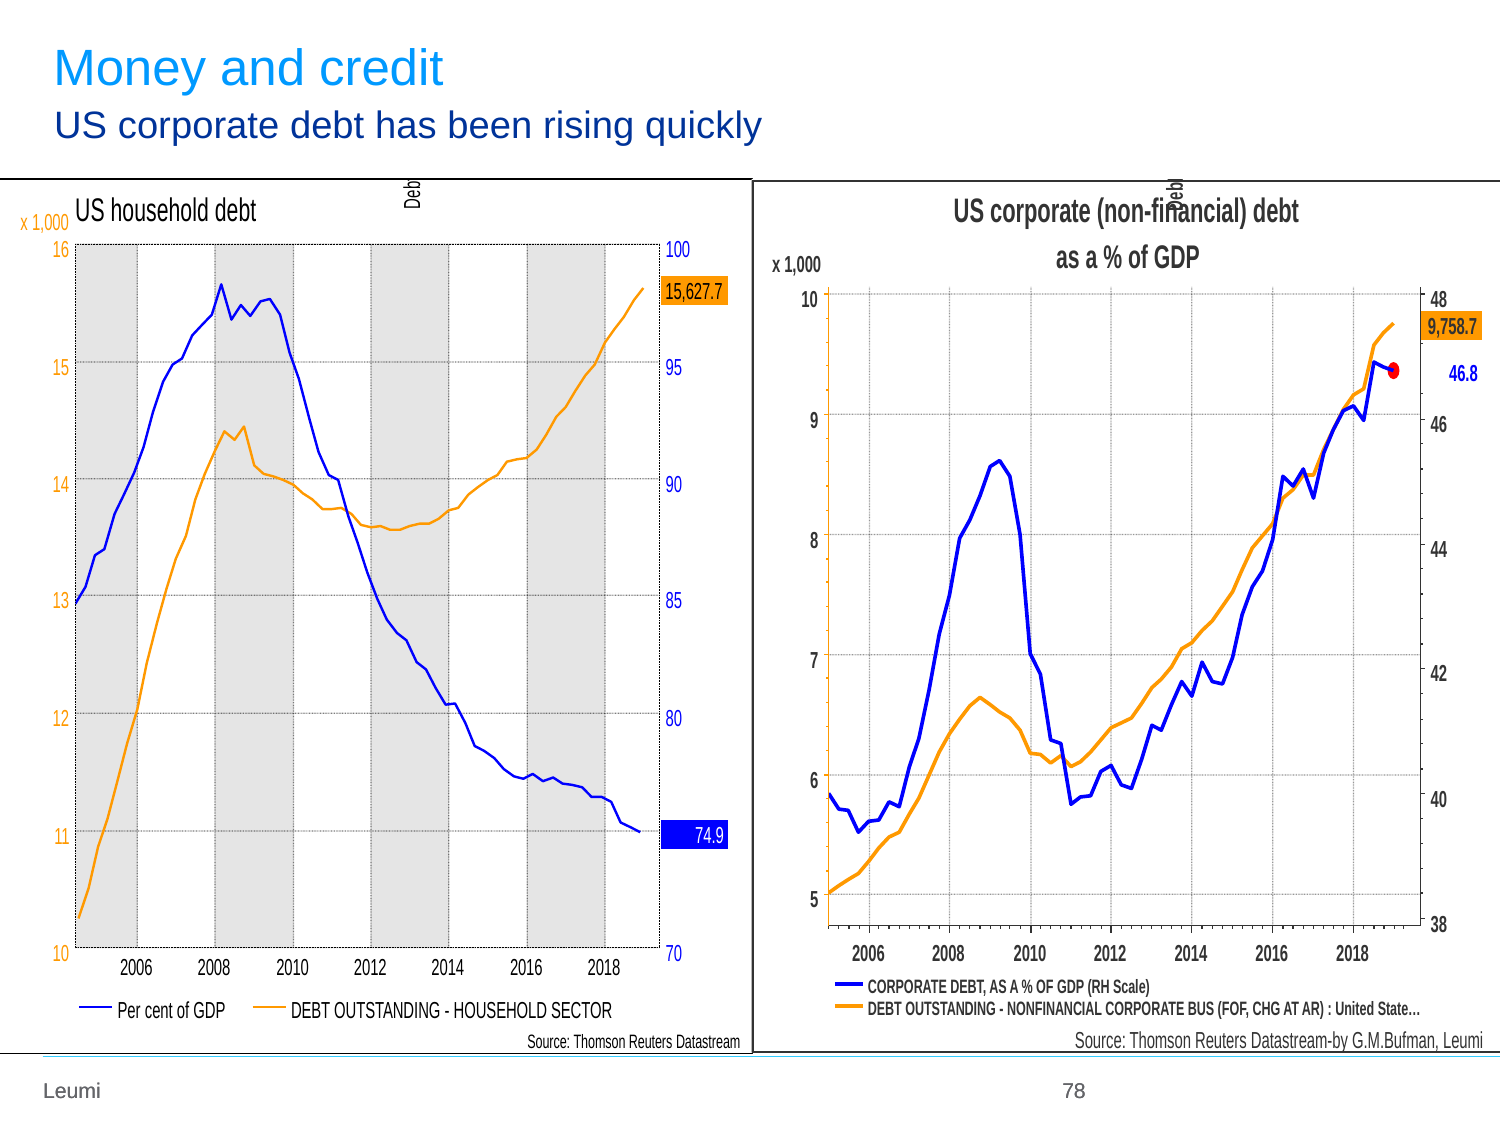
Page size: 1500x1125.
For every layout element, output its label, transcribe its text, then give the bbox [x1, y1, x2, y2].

picture [0, 179, 1500, 1054]
list US corporate debt has been rising quickly [39, 92, 1459, 178]
text_box Money and credit [38, 26, 1459, 79]
